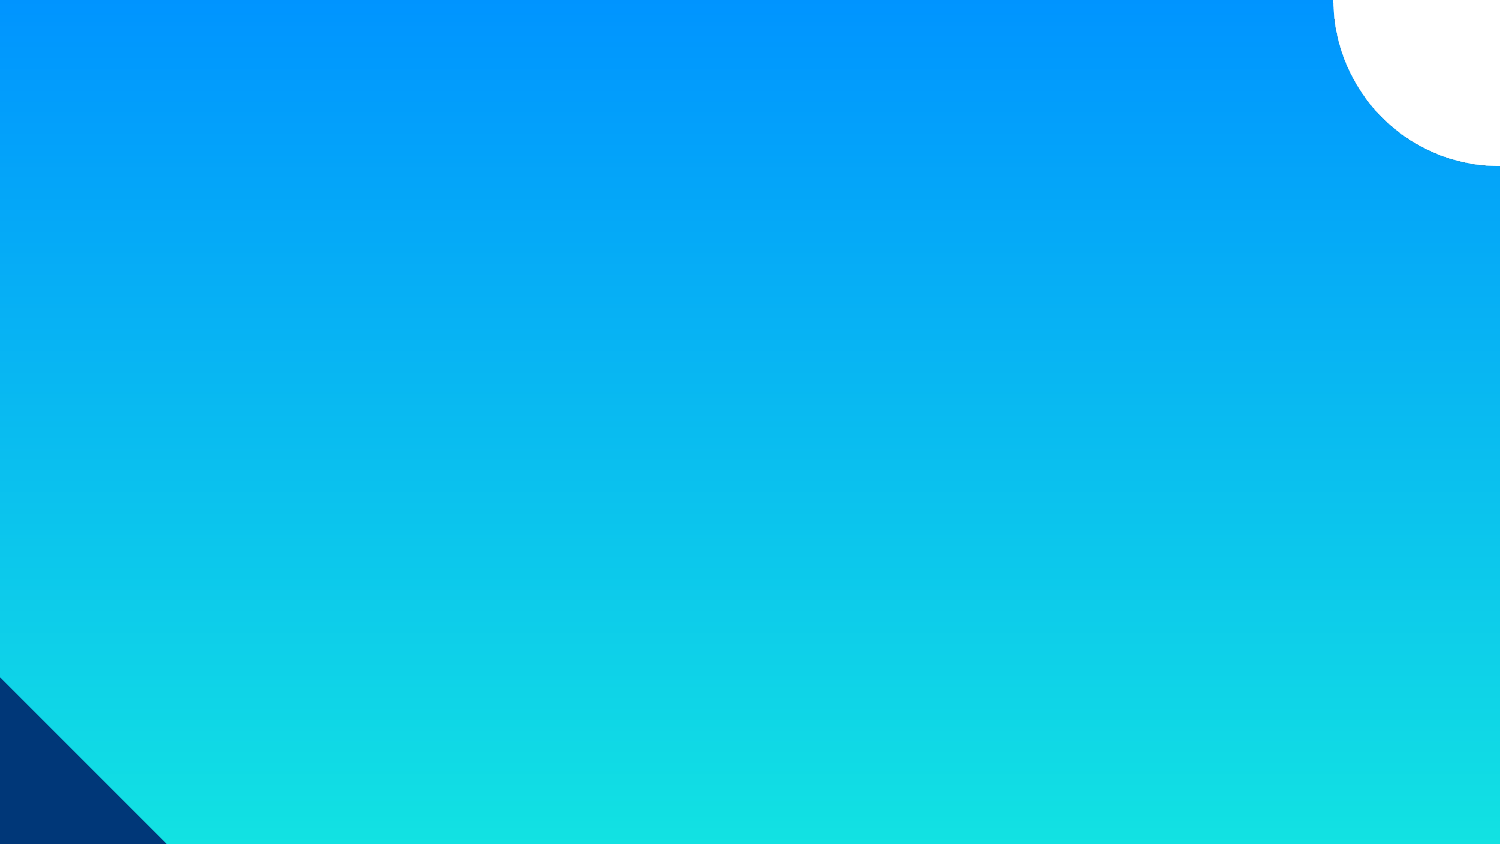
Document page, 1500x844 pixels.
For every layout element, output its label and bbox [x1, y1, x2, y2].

picture [0, 0, 1500, 166]
